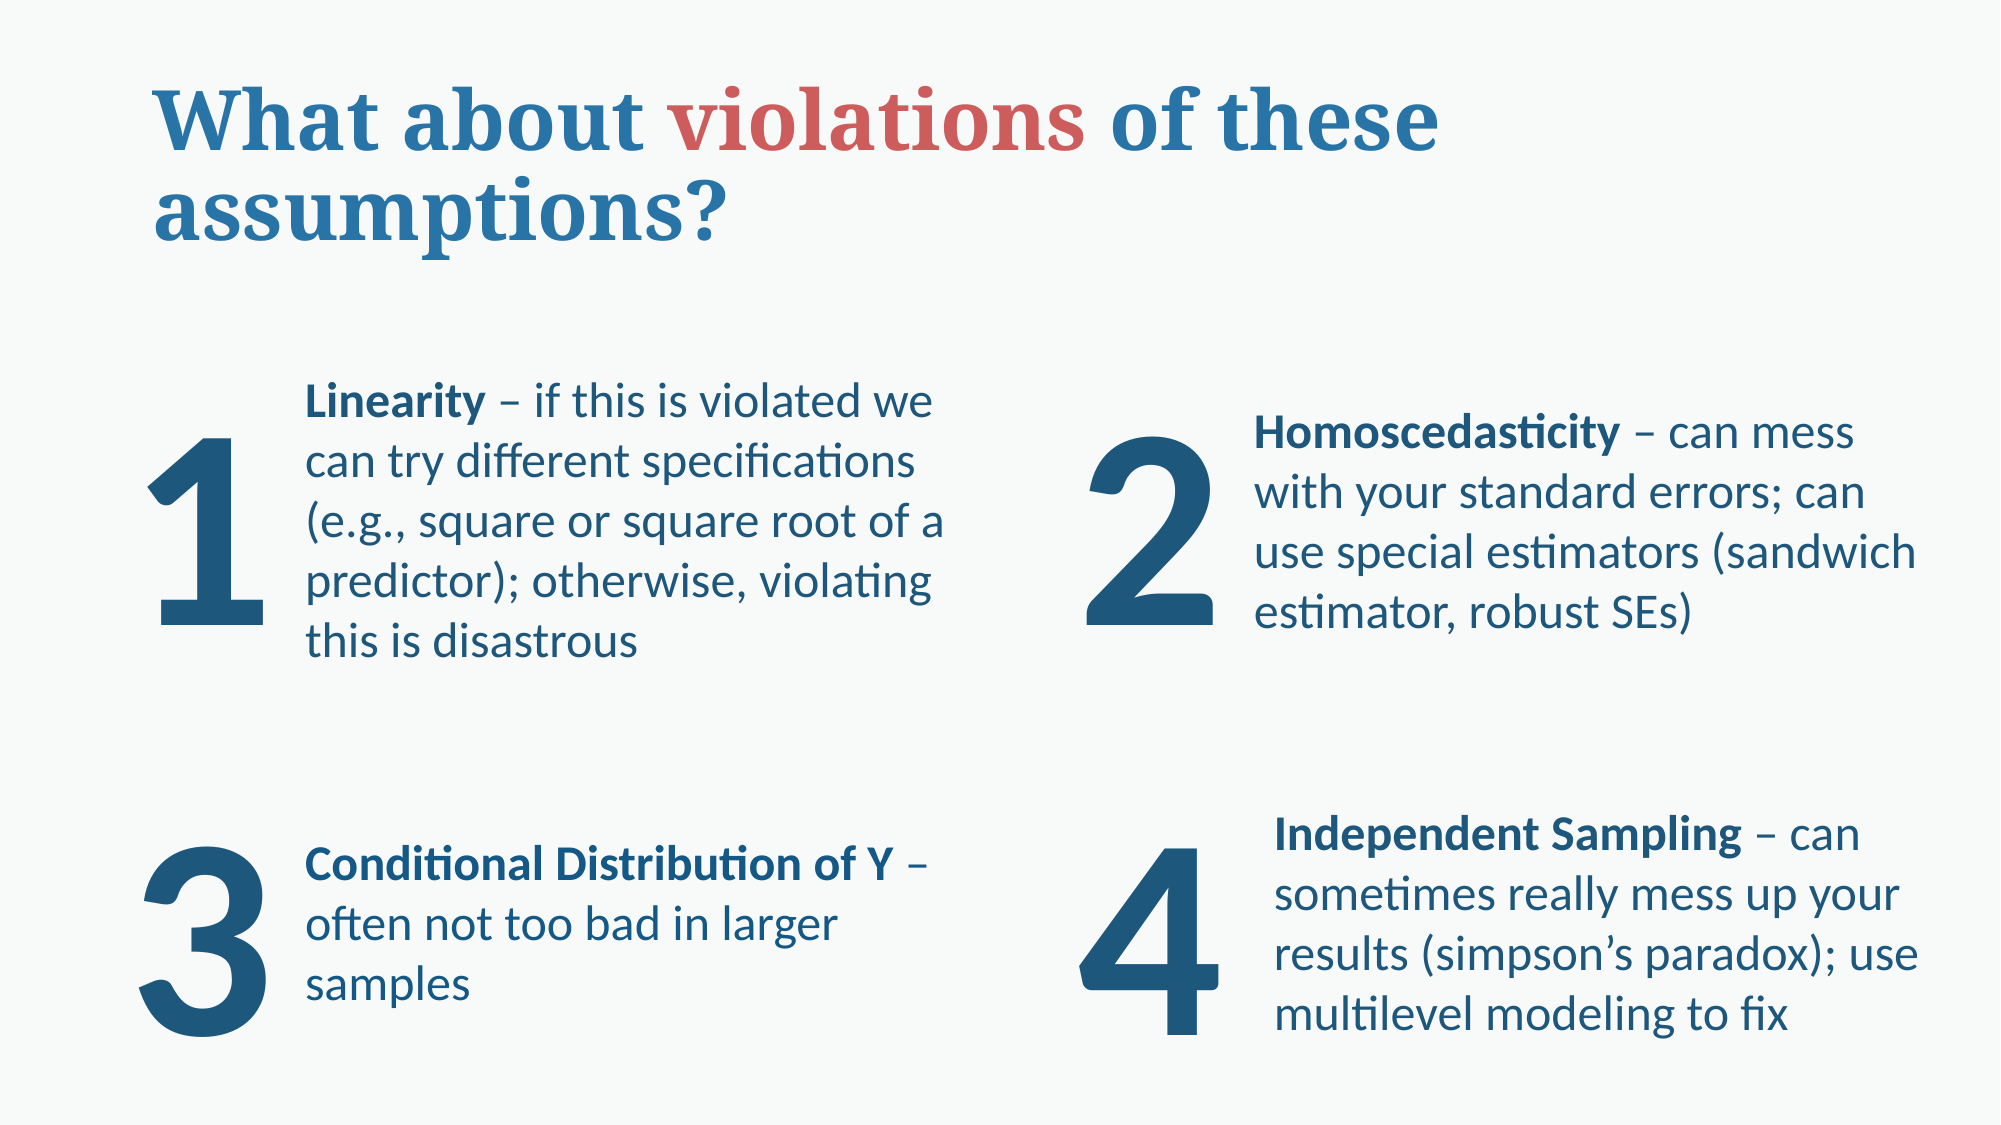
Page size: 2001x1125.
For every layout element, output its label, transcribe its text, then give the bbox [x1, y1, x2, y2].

text_box 1 [113, 330, 290, 691]
title What about violations of these assumptions? [137, 59, 1863, 278]
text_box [1061, 740, 1937, 1104]
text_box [1061, 330, 1937, 695]
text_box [112, 740, 969, 1104]
text_box Linearity – if this is violated we can try different specifications (e.g., square or square root of a predictor); otherwise, violating this is disastrous [290, 360, 969, 676]
